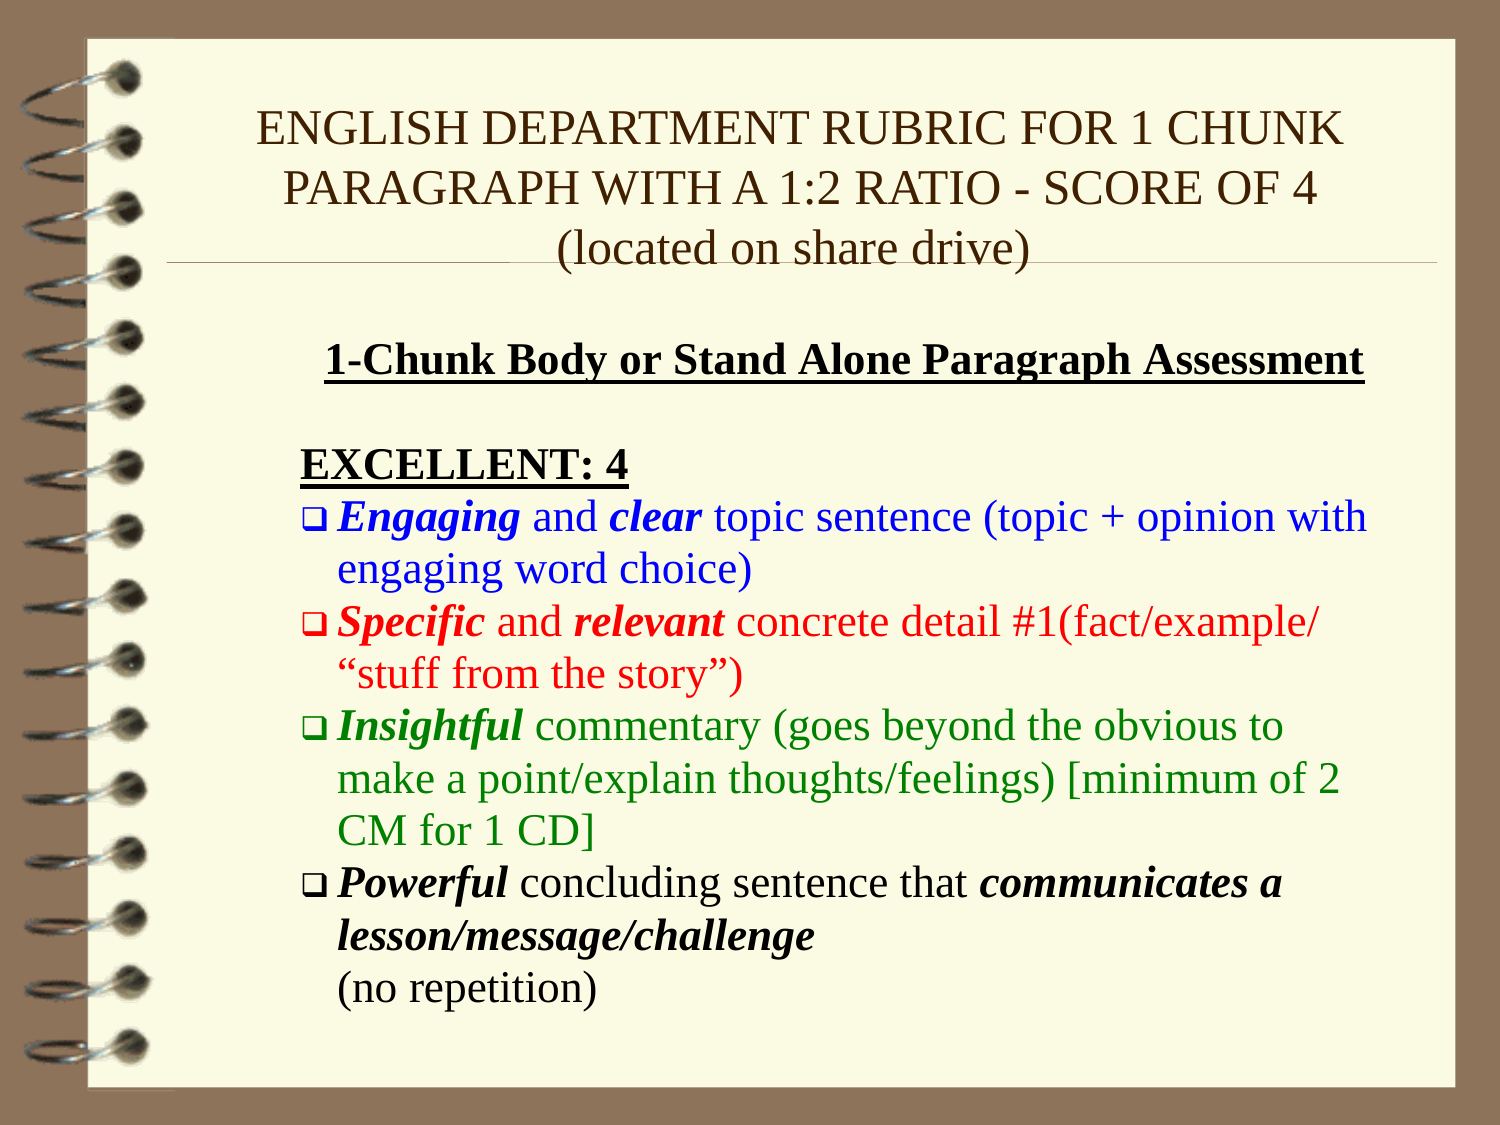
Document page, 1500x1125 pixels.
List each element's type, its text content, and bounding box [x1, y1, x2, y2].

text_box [299, 332, 1391, 1076]
text_box ENGLISH DEPARTMENT RUBRIC FOR 1 CHUNK PARAGRAPH WITH A 1:2 RATIO - SCORE OF 4 (located on share drive) [187, 87, 1413, 283]
picture [0, 0, 175, 1125]
